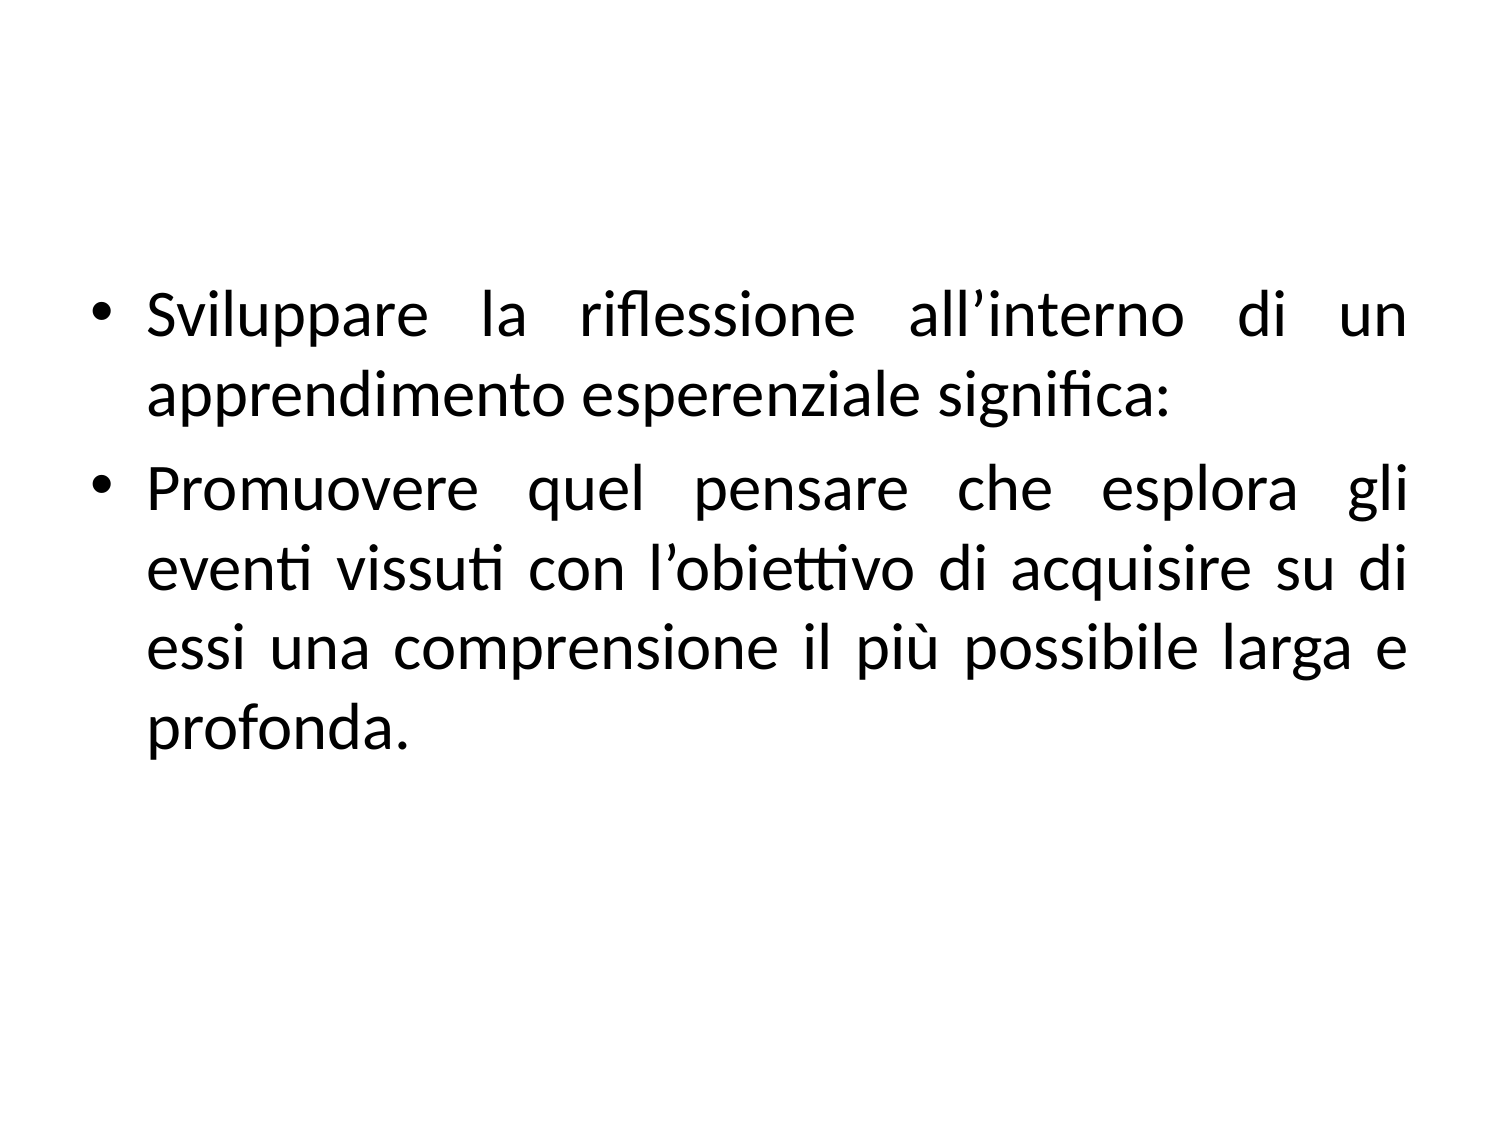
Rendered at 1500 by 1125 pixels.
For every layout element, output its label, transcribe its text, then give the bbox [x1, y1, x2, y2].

list Sviluppare la riflessione all’interno di un apprendimento esperenziale significa: Promuovere quel pensare che esplora gli eventi vissuti con l’obiettivo di acquisire su di essi una comprensione il più possibile larga e profonda. [75, 262, 1425, 1005]
